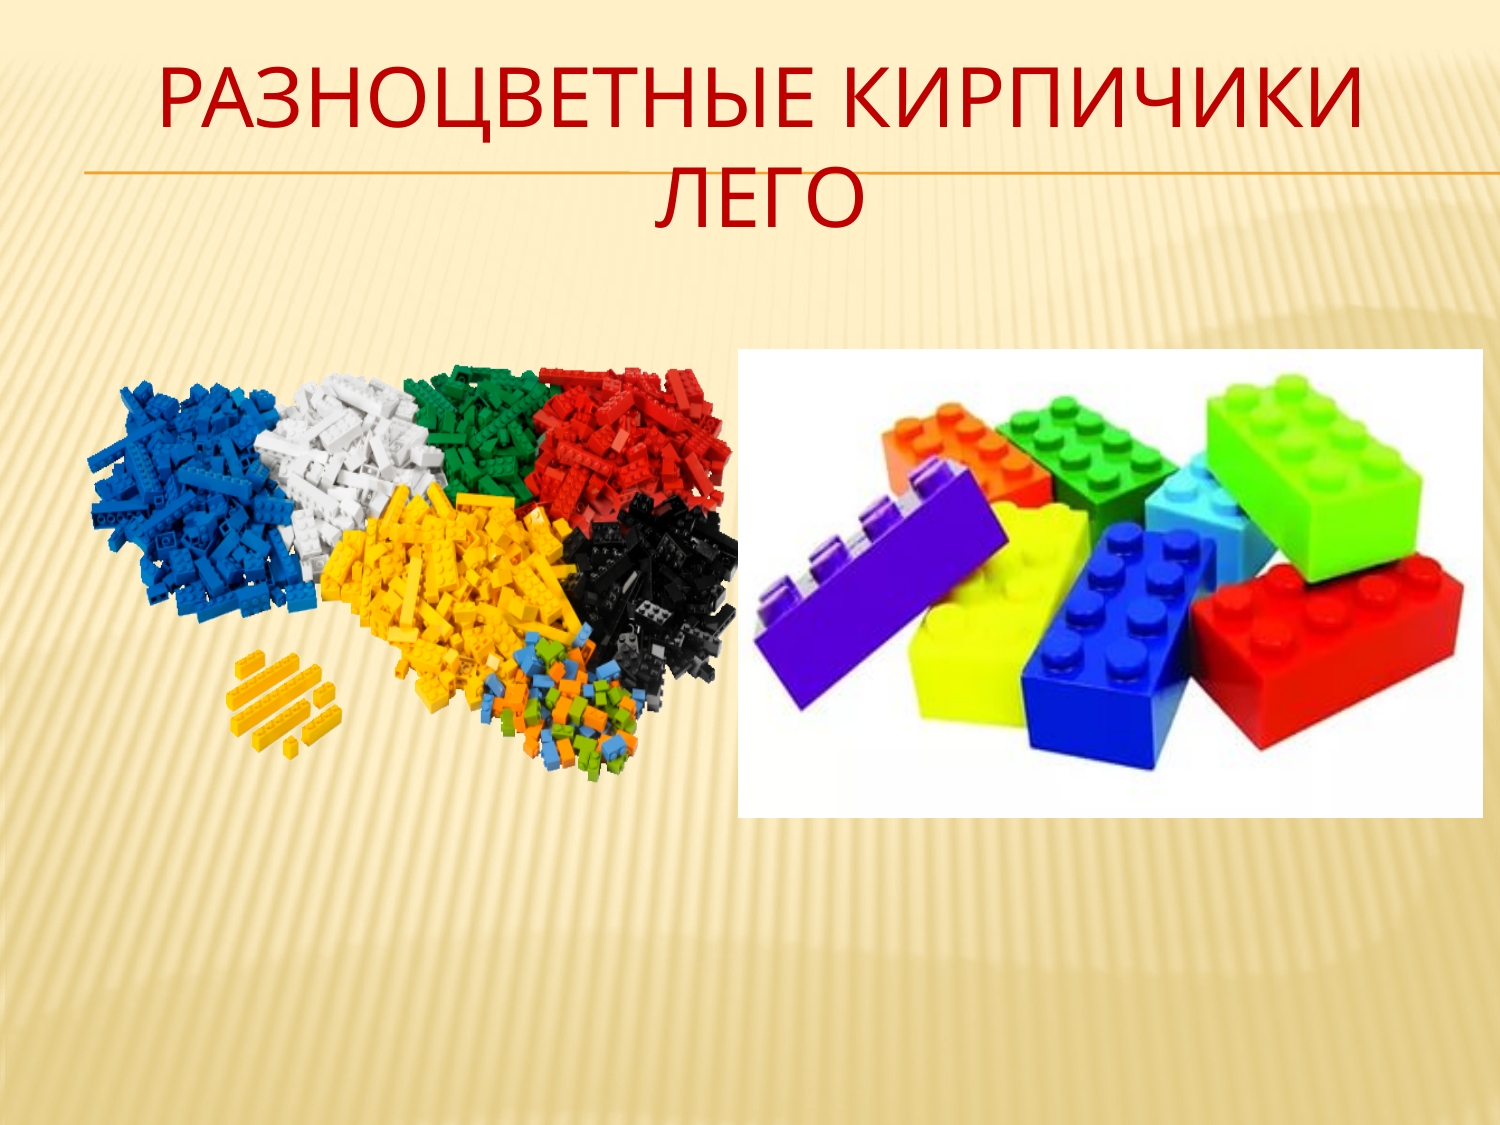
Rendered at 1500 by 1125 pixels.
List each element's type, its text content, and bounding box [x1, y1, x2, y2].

title Разноцветные кирпичики лего [49, 75, 1475, 213]
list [29, 314, 826, 835]
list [737, 349, 1484, 818]
